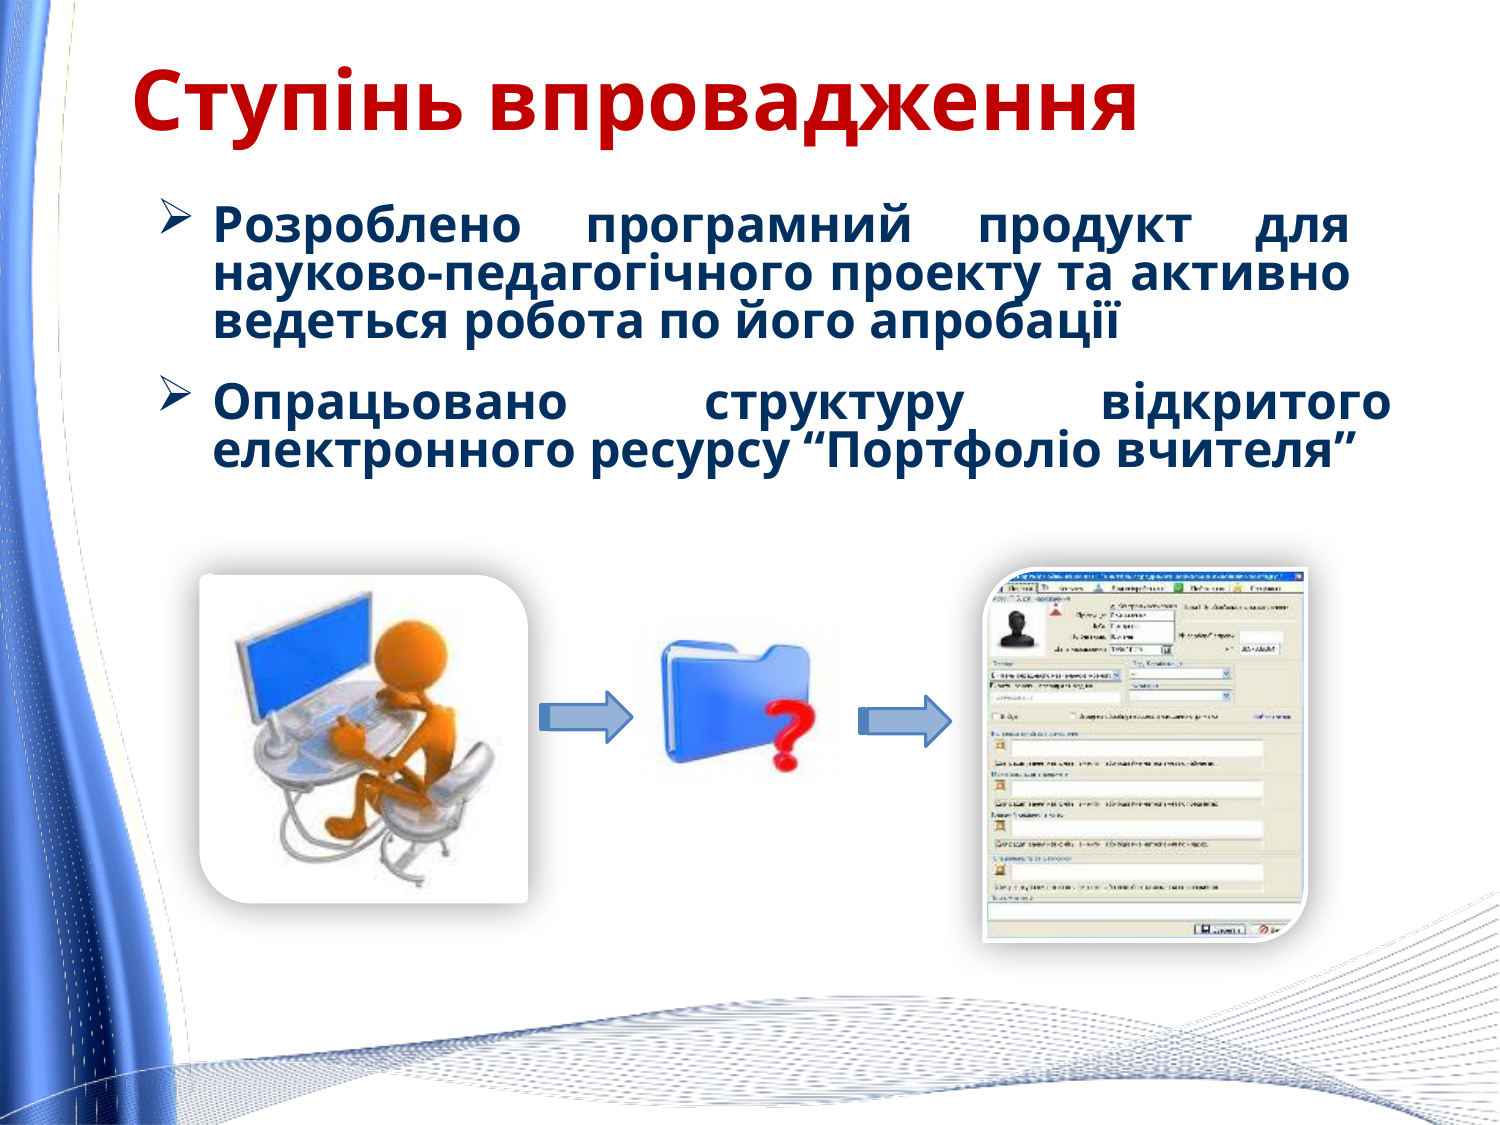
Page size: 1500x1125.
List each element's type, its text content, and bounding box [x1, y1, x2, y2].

text_box [857, 694, 954, 749]
text_box [539, 689, 626, 745]
picture [201, 576, 526, 902]
picture [984, 568, 1307, 941]
text_box Розроблено програмний продукт для науково-педагогічного проекту та активно ведеться робота по його апробації [141, 197, 1367, 356]
title Ступінь впровадження [115, 3, 1344, 191]
text_box Опрацьовано структуру відкритого електронного ресурсу “Портфоліо вчителя” [141, 374, 1408, 485]
picture [631, 615, 843, 789]
